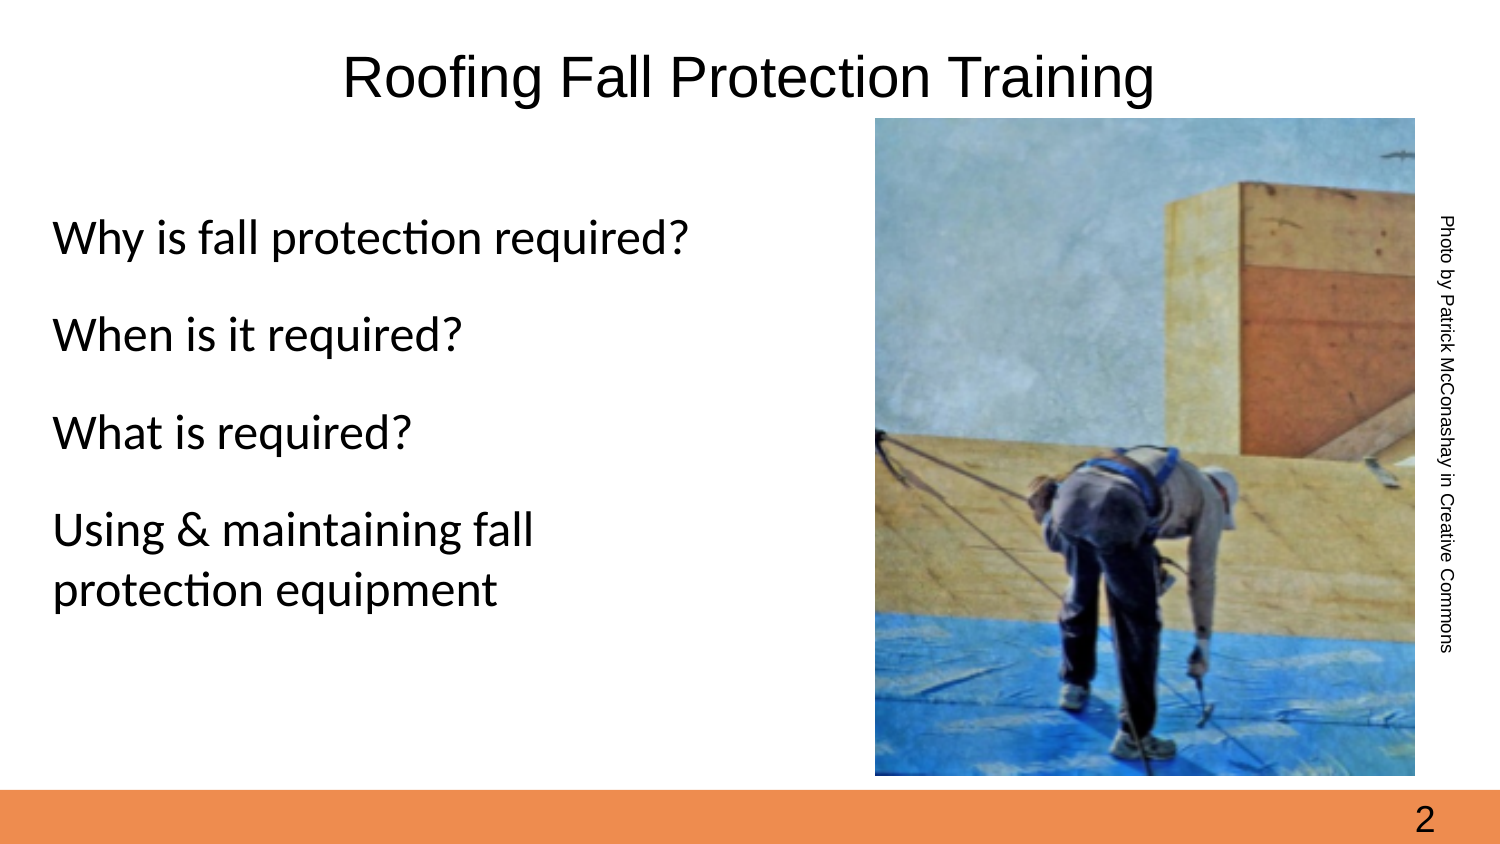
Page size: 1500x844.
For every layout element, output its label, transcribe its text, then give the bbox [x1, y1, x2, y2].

title Roofing Fall Protection Training [62, 34, 1438, 113]
picture [874, 117, 1415, 776]
text_box Why is fall protection required? When is it required? What is required? Using & maintaining fall protection equipment [37, 196, 763, 625]
text_box Photo by Patrick McConashay in Creative Commons [1418, 200, 1468, 657]
